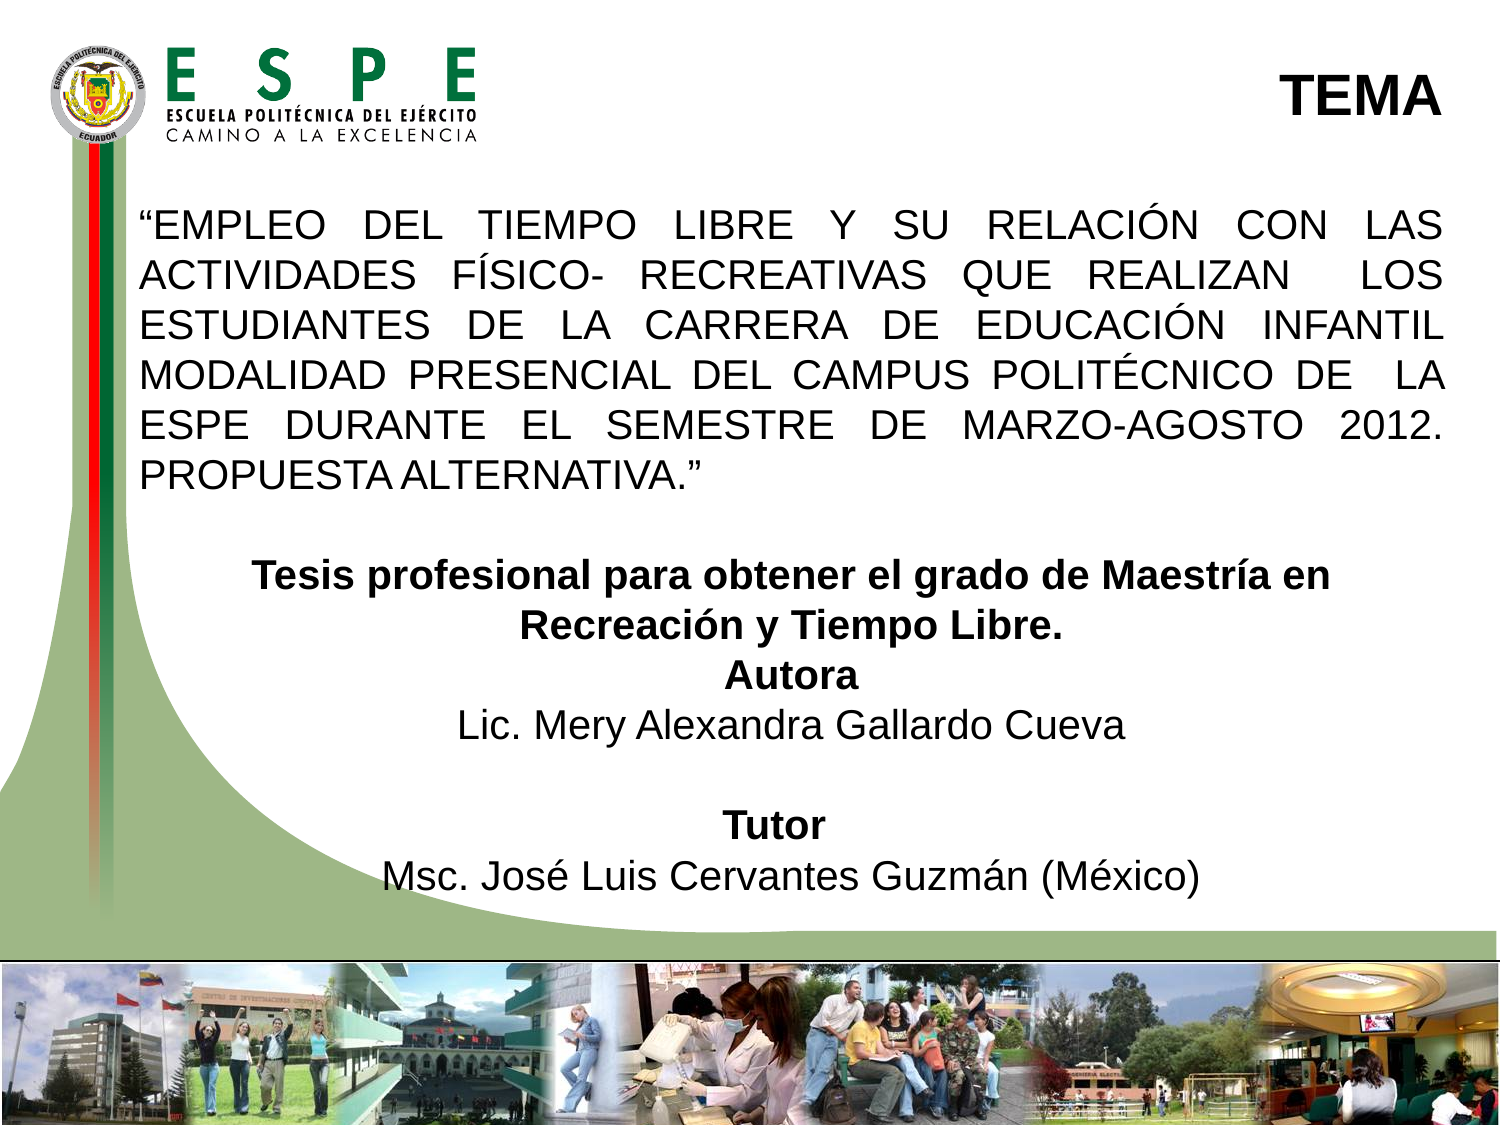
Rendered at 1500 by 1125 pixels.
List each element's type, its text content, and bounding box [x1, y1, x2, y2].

text_box TEMA “EMPLEO DEL TIEMPO LIBRE Y SU RELACIÓN CON LAS ACTIVIDADES FÍSICO- RECREATIVAS QUE REALIZAN LOS ESTUDIANTES DE LA CARRERA DE EDUCACIÓN INFANTIL MODALIDAD PRESENCIAL DEL CAMPUS POLITÉCNICO DE LA ESPE DURANTE EL SEMESTRE DE MARZO-AGOSTO 2012. PROPUESTA ALTERNATIVA.” Tesis profesional para obtener el grado de Maestría en Recreación y Tiempo Libre. Autora Lic. Mery Alexandra Gallardo Cueva Tutor Msc. José Luis Cervantes Guzmán (México) [123, 0, 1459, 1108]
picture [8, 25, 123, 172]
picture [0, 962, 1500, 1125]
